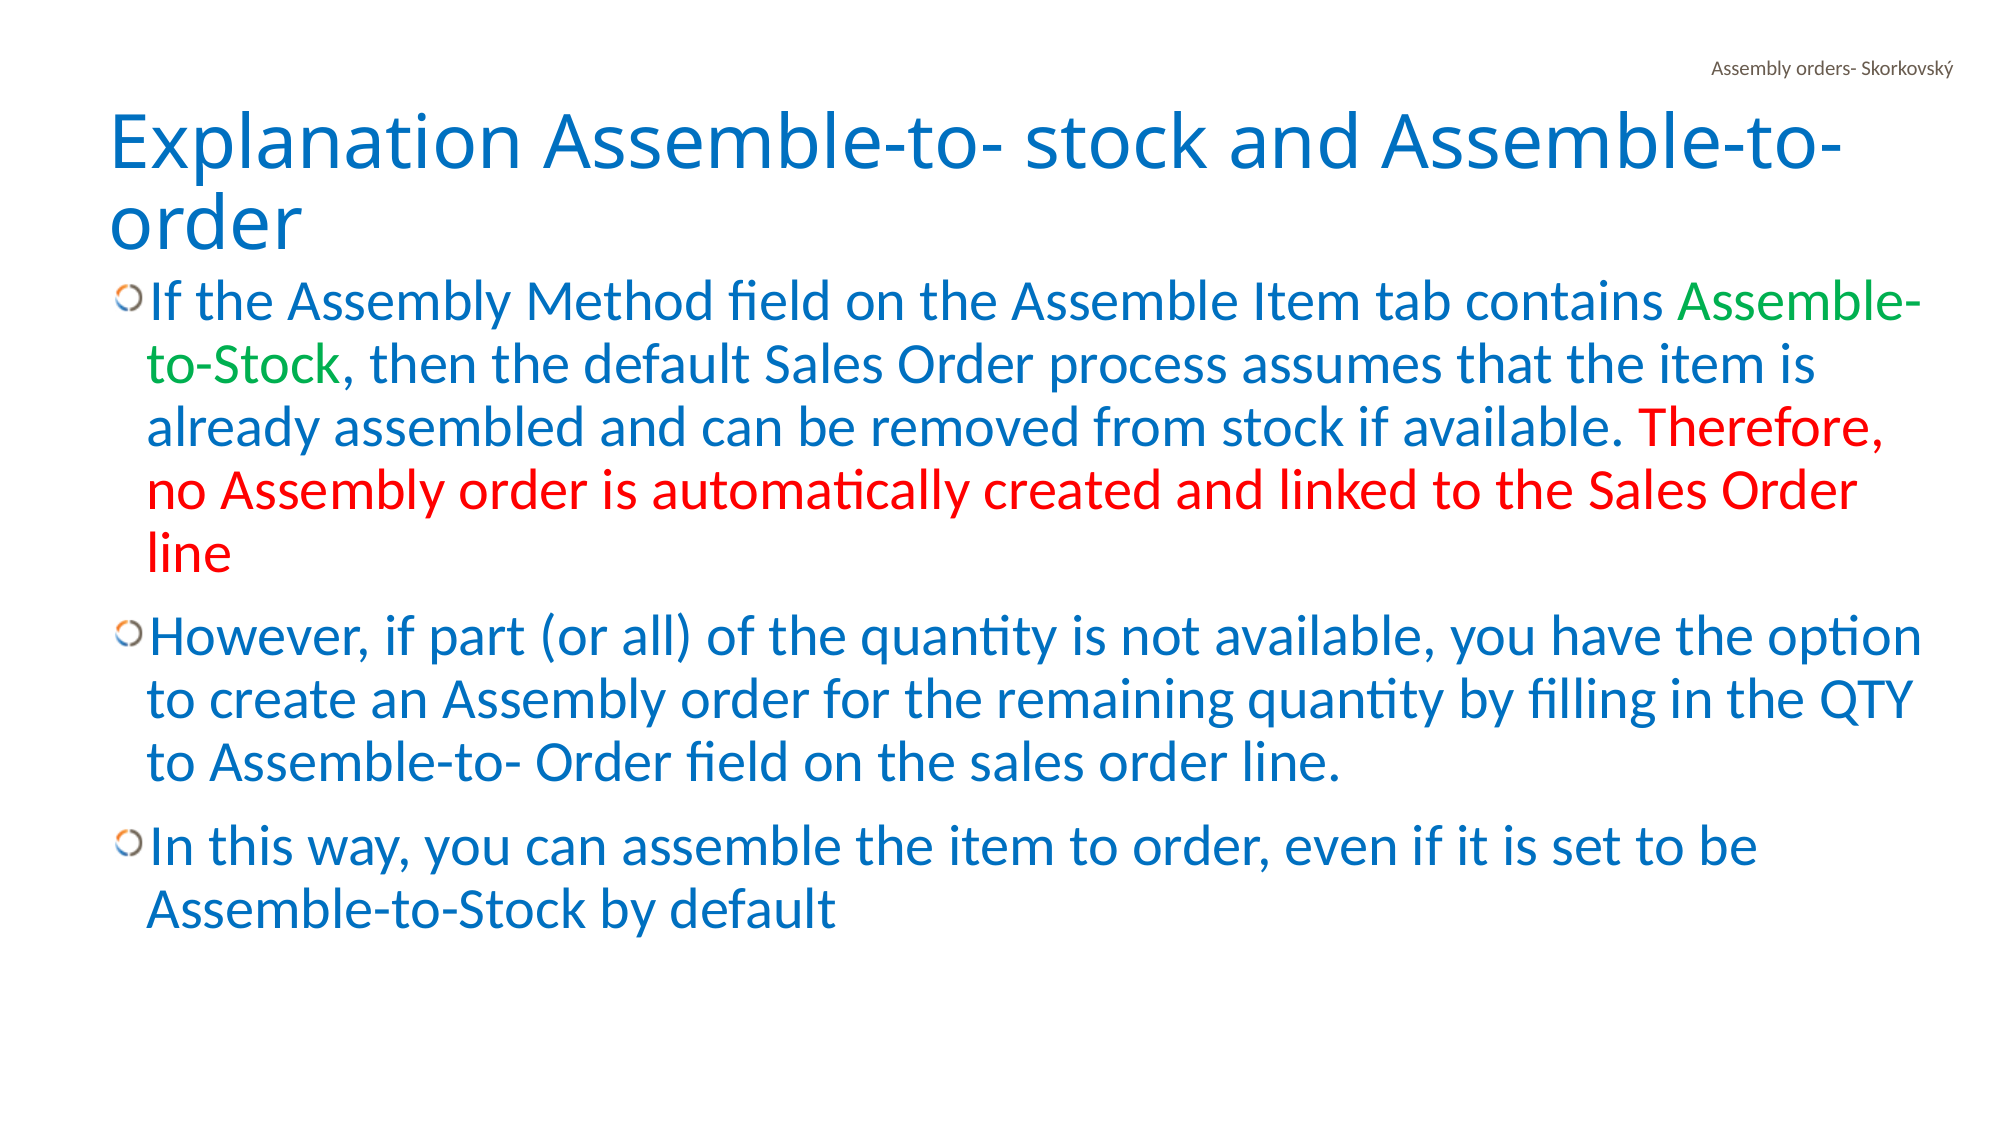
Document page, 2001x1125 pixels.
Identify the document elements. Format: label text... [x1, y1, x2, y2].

list If the Assembly Method field on the Assemble Item tab contains Assemble-to-Stock, then the default Sales Order process assumes that the item is already assembled and can be removed from stock if available. Therefore, no Assembly order is automatically created and linked to the Sales Order line However, if part (or all) of the quantity is not available, you have the option to create an Assembly order for the remaining quantity by filling in the QTY to Assemble-to- Order field on the sales order line. In this way, you can assemble the item to order, even if it is set to be Assemble-to-Stock by default [93, 262, 1949, 1005]
list Assembly orders- Skorkovský [525, 50, 1969, 88]
picture [108, 613, 150, 654]
title Explanation Assemble-to- stock and Assemble-to-order [93, 137, 1953, 233]
picture [108, 277, 150, 319]
picture [108, 822, 150, 864]
